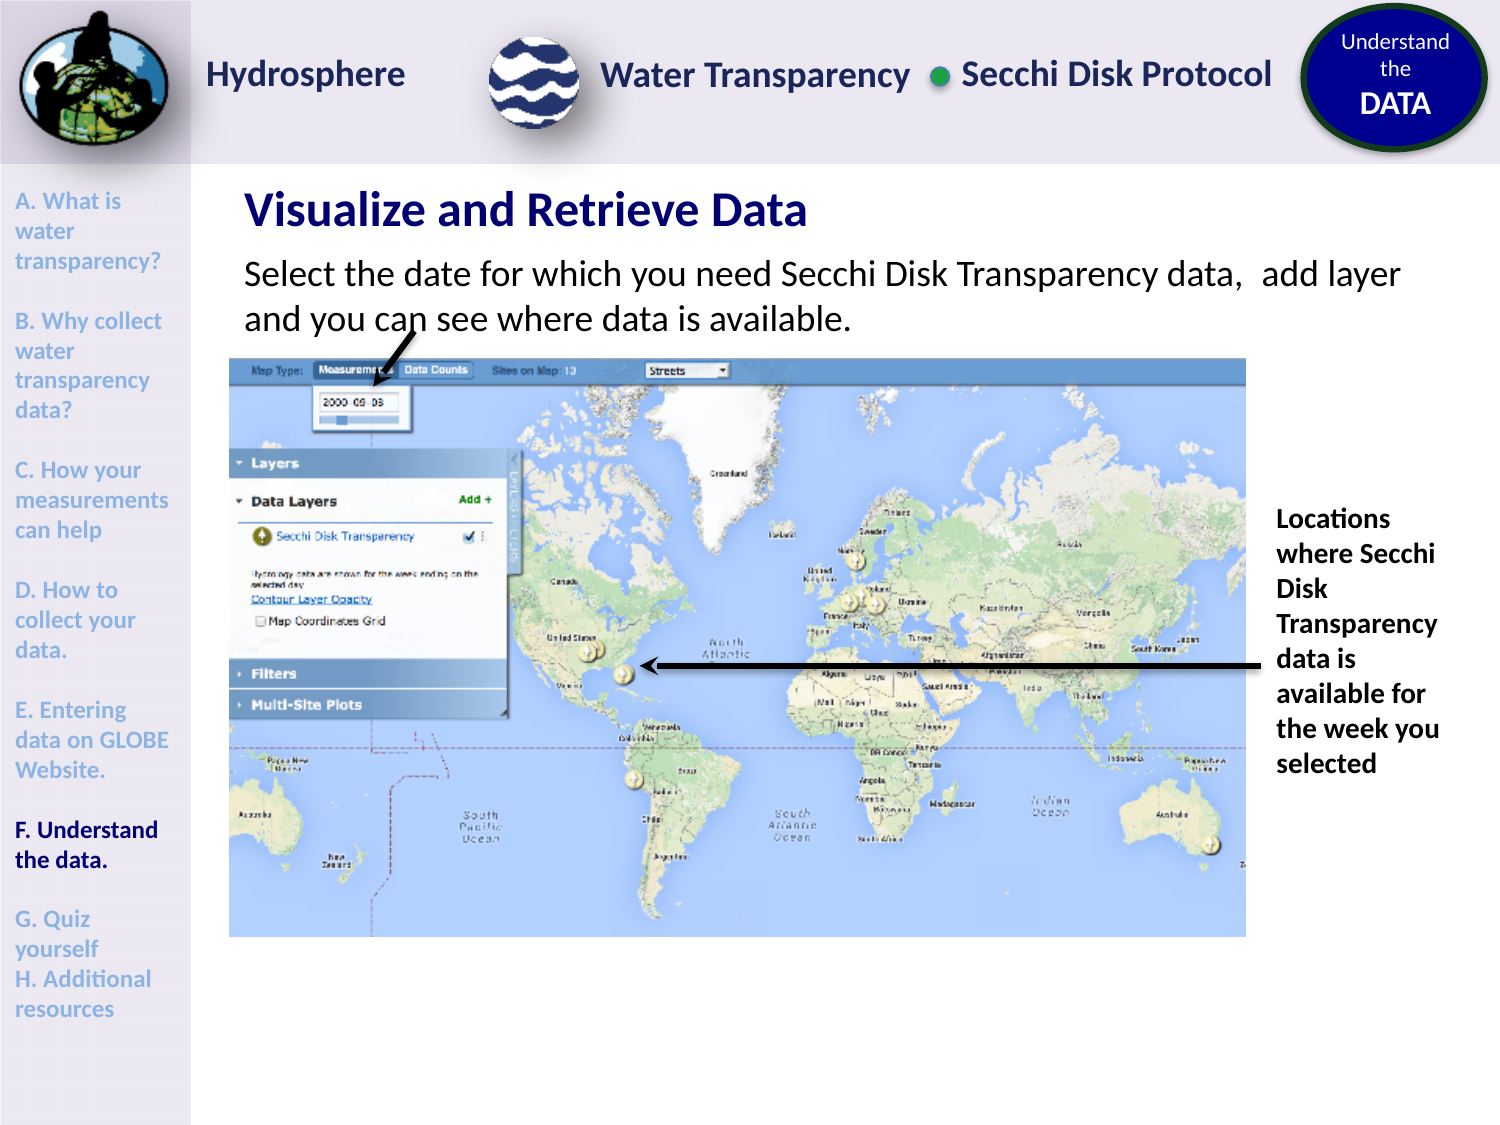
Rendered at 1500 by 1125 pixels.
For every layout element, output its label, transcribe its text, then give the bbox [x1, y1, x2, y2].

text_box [372, 330, 415, 387]
picture [228, 358, 1246, 938]
picture [1, 0, 1500, 1124]
text_box Visualize and Retrieve Data Select the date for which you need Secchi Disk Transparency data, add layer and you can see where data is available. [229, 168, 1422, 662]
text_box Locations where Secchi Disk Transparency data is available for the week you selected [1261, 491, 1460, 787]
text_box Visualize and Retrieve Data Select the date for which you need Secchi Disk Transparency data, add layer and you can see where data is available. [1250, 677, 1422, 809]
